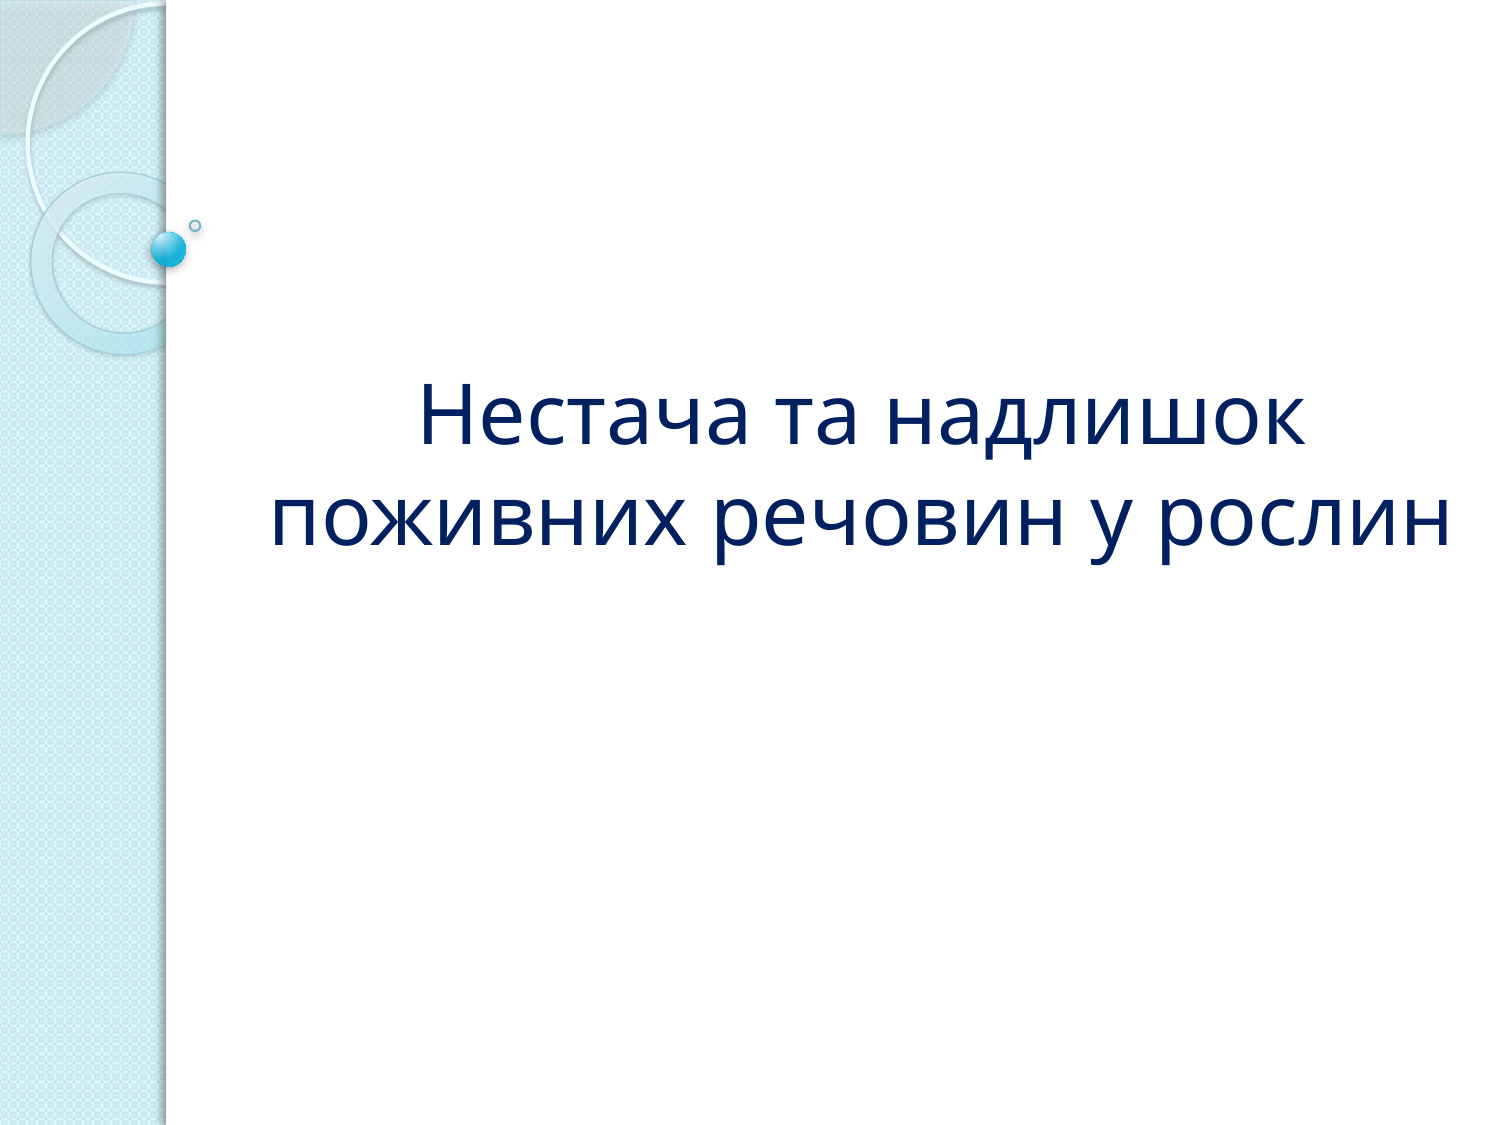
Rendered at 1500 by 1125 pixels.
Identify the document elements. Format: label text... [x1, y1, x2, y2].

title Нестача та надлишок поживних речовин у рослин [225, 269, 1500, 570]
